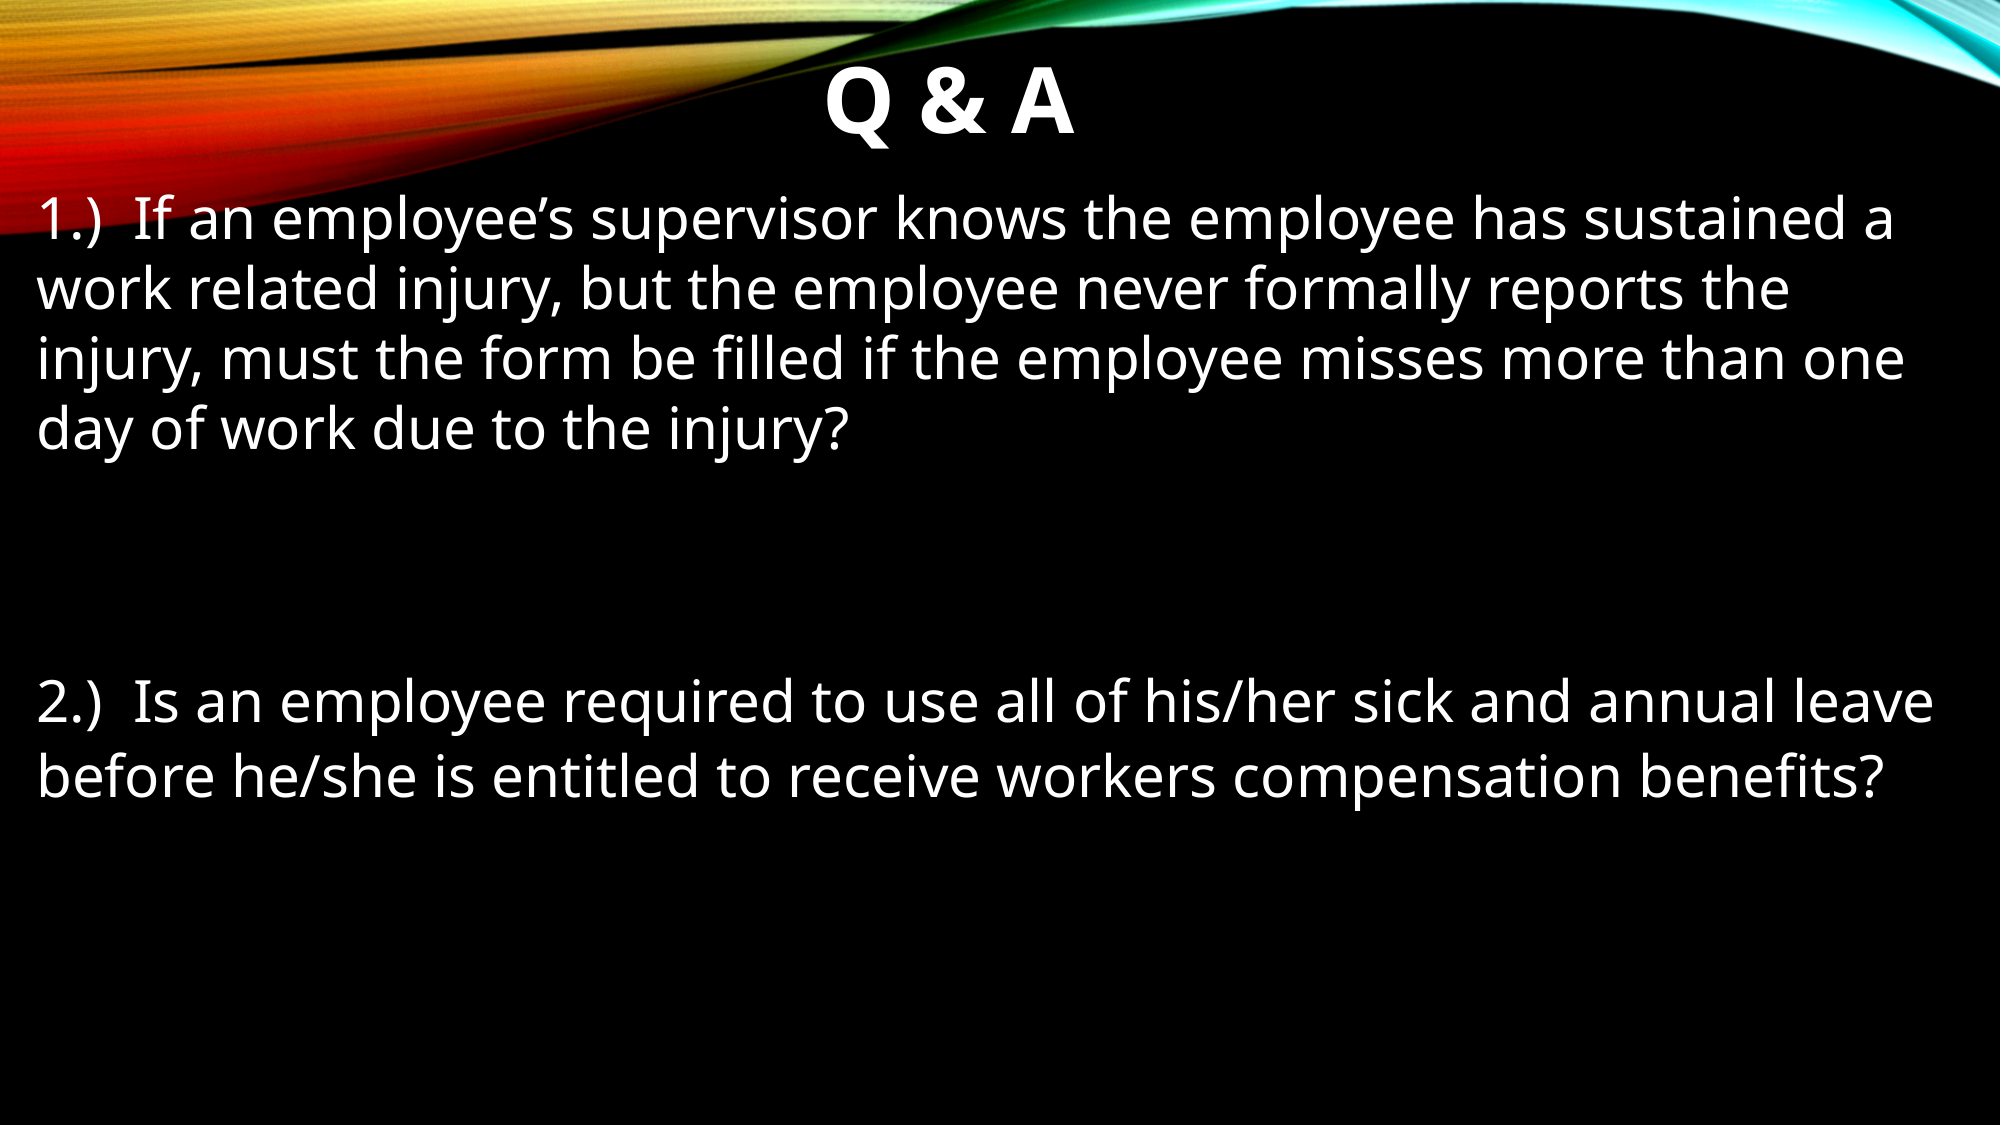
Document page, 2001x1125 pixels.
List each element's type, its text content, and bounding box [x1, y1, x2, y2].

text_box Q & A [0, 27, 1760, 160]
text_box 1.) If an employee’s supervisor knows the employee has sustained a work related injury, but the employee never formally reports the injury, must the form be filled if the employee misses more than one day of work due to the injury? [21, 173, 1979, 651]
picture [0, 0, 2000, 237]
text_box 2.) Is an employee required to use all of his/her sick and annual leave before he/she is entitled to receive workers compensation benefits? [21, 651, 2000, 817]
